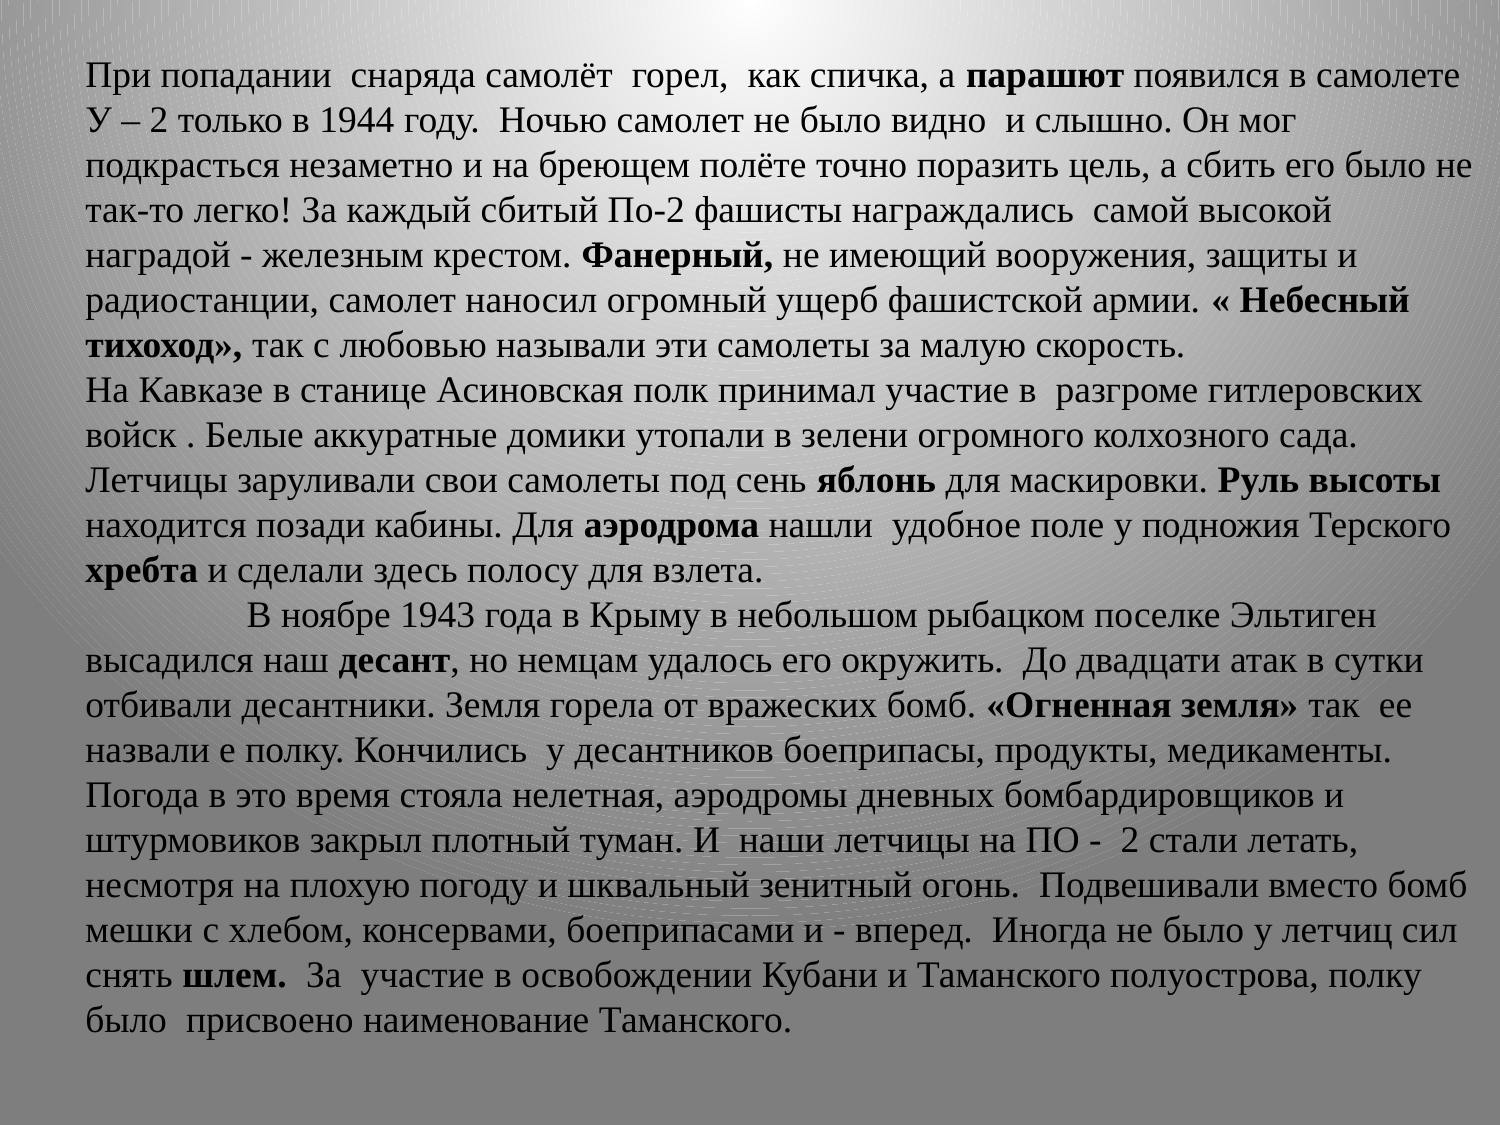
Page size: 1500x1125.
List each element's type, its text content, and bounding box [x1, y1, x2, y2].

text_box При попадании снаряда самолёт горел, как спичка, а парашют появился в самолете У – 2 только в 1944 году. Ночью самолет не было видно и слышно. Он мог подкрасться незаметно и на бреющем полёте точно поразить цель, а сбить его было не так-то легко! За каждый сбитый По-2 фашисты награждались самой высокой наградой - железным крестом. Фанерный, не имеющий вооружения, защиты и радиостанции, самолет наносил огромный ущерб фашистской армии. « Небесный тихоход», так с любовью называли эти самолеты за малую скорость. На Кавказе в станице Асиновская полк принимал участие в разгроме гитлеровских войск . Белые аккуратные домики утопали в зелени огромного колхозного сада. Летчицы заруливали свои самолеты под сень яблонь для маскировки. Руль высоты находится позади кабины. Для аэродрома нашли удобное поле у подножия Терского хребта и сделали здесь полосу для взлета. В ноябре 1943 года в Крыму в небольшом рыбацком поселке Эльтиген высадился наш десант, но немцам удалось его окружить. До двадцати атак в сутки отбивали десантники. Земля горела от вражеских бомб. «Огненная земля» так ее назвали е полку. Кончились у десантников боеприпасы, продукты, медикаменты. Погода в это время стояла нелетная, аэродромы дневных бомбардировщиков и штурмовиков закрыл плотный туман. И наши летчицы на ПО - 2 стали летать, несмотря на плохую погоду и шквальный зенитный огонь. Подвешивали вместо бомб мешки с хлебом, консервами, боеприпасами и - вперед. Иногда не было у летчиц сил снять шлем. За участие в освобождении Кубани и Таманского полуострова, полку было присвоено наименование Таманского. [70, 42, 1500, 1048]
